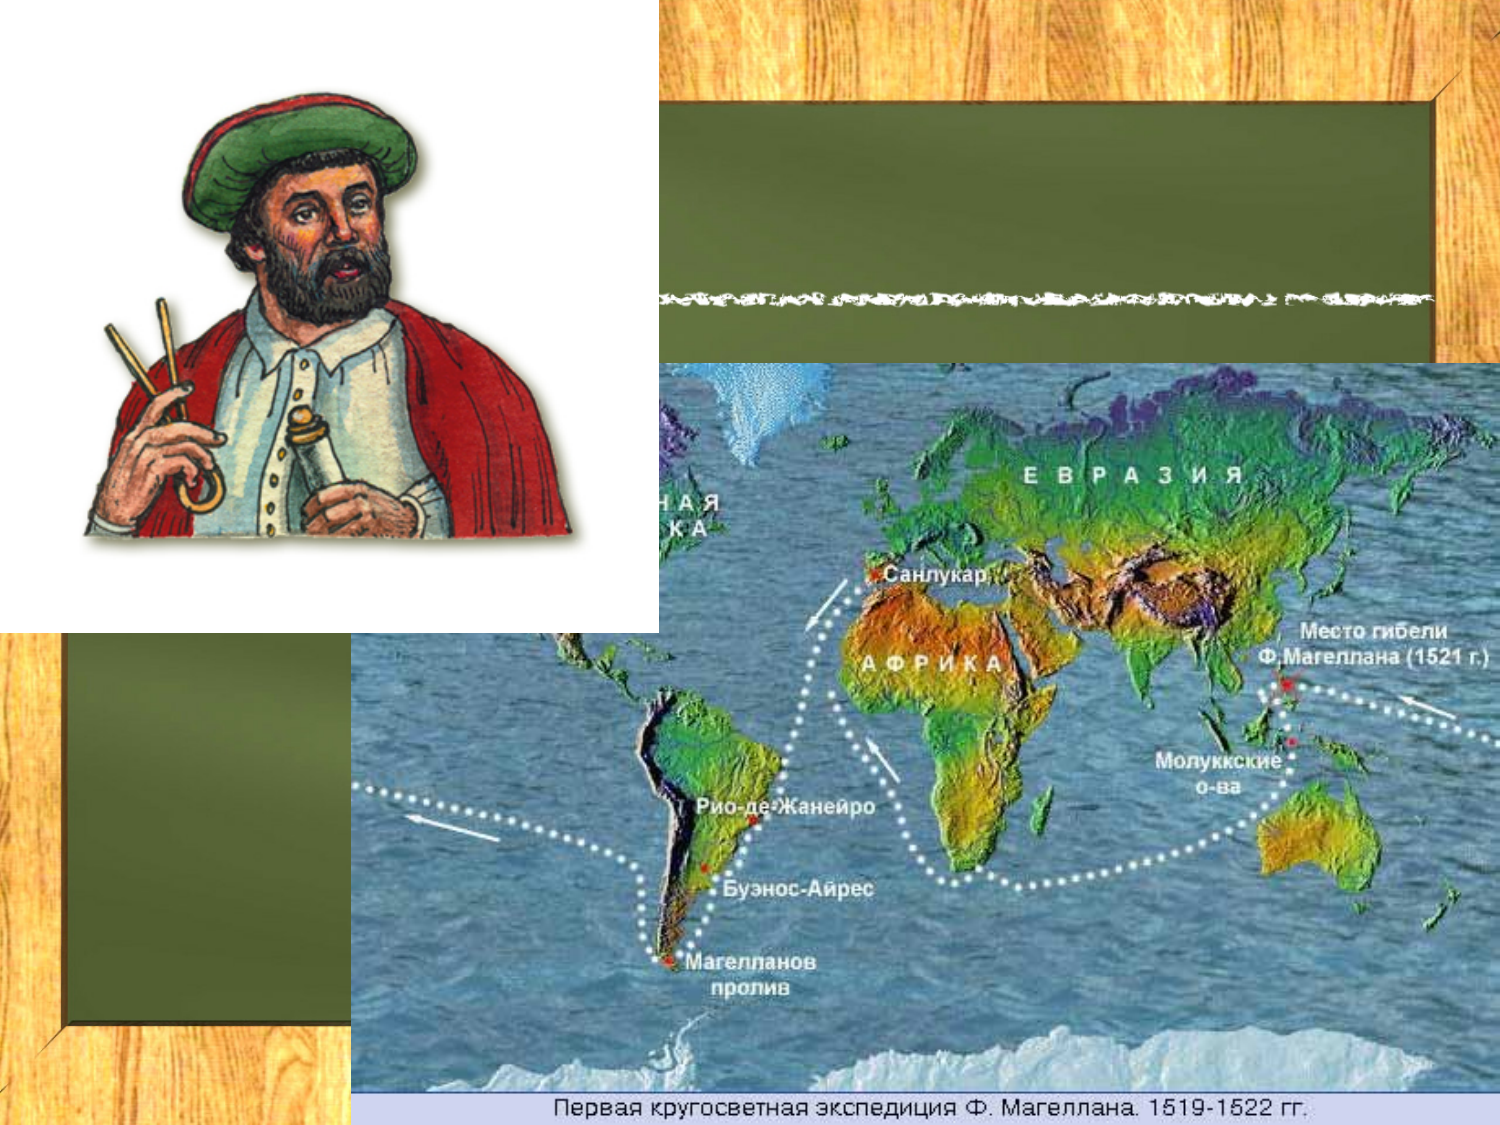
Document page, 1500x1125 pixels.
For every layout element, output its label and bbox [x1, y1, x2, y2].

list [351, 363, 1500, 1125]
picture [0, 0, 1500, 1125]
